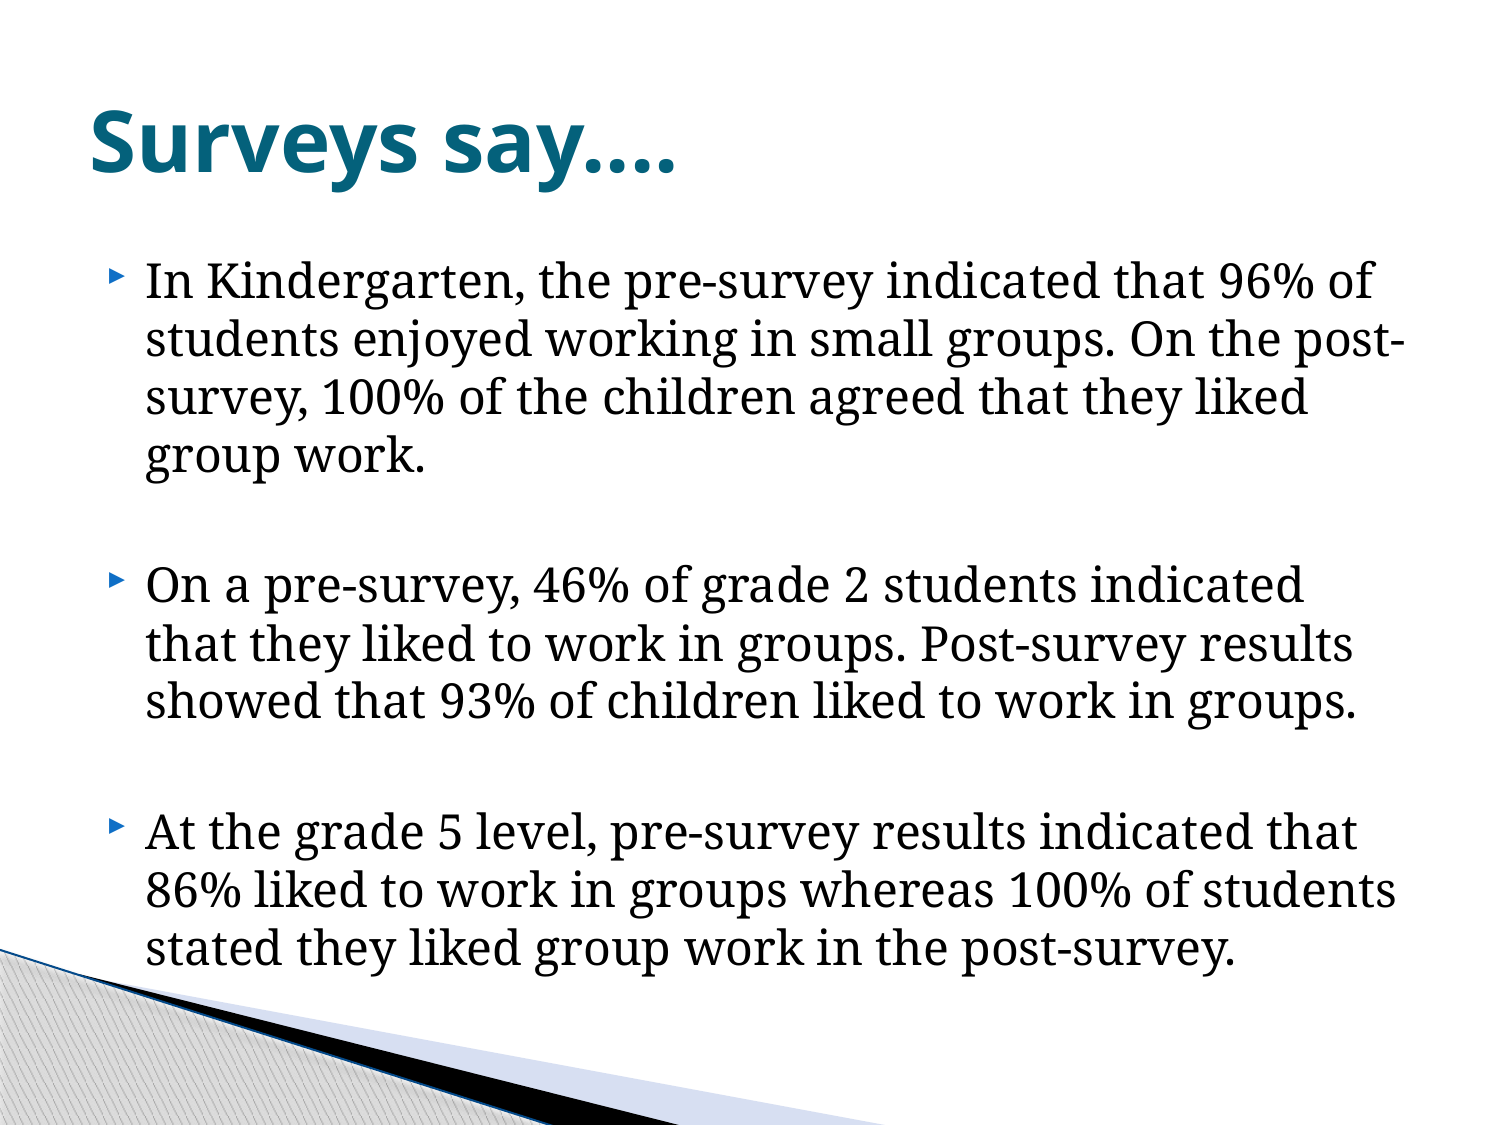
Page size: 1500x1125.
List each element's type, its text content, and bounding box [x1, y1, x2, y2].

list In Kindergarten, the pre-survey indicated that 96% of students enjoyed working in small groups. On the post-survey, 100% of the children agreed that they liked group work. On a pre-survey, 46% of grade 2 students indicated that they liked to work in groups. Post-survey results showed that 93% of children liked to work in groups. At the grade 5 level, pre-survey results indicated that 86% liked to work in groups whereas 100% of students stated they liked group work in the post-survey. [75, 243, 1425, 986]
title Surveys say.... [75, 45, 1425, 233]
